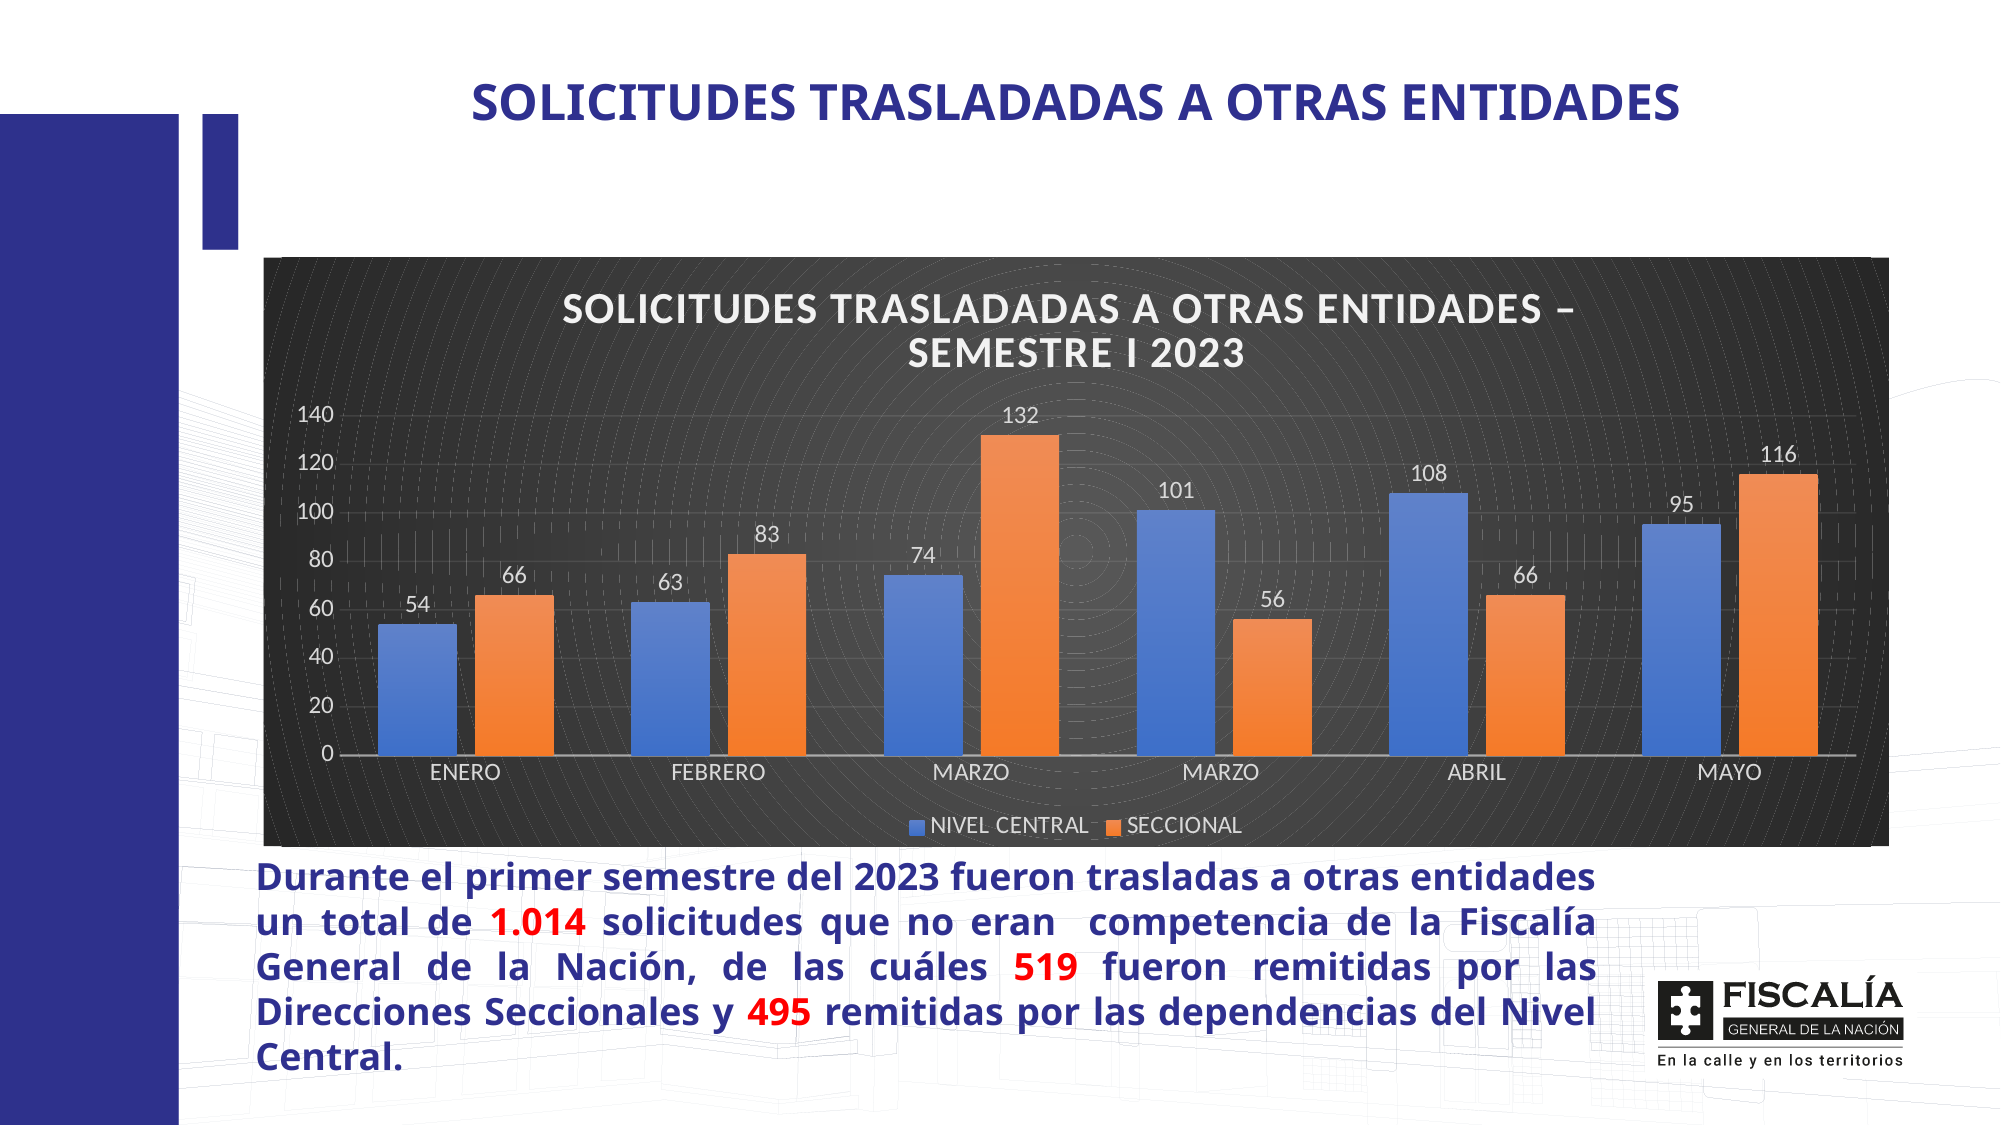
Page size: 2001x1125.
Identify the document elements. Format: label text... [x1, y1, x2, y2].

chart [263, 257, 1889, 847]
text_box Durante el primer semestre del 2023 fueron trasladas a otras entidades un total de 1.014 solicitudes que no eran competencia de la Fiscalía General de la Nación, de las cuáles 519 fueron remitidas por las Direcciones Seccionales y 495 remitidas por las dependencias del Nivel Central. [240, 846, 1613, 1086]
text_box SOLICITUDES TRASLADADAS A OTRAS ENTIDADES [263, 63, 1889, 138]
picture [0, 0, 2001, 1125]
